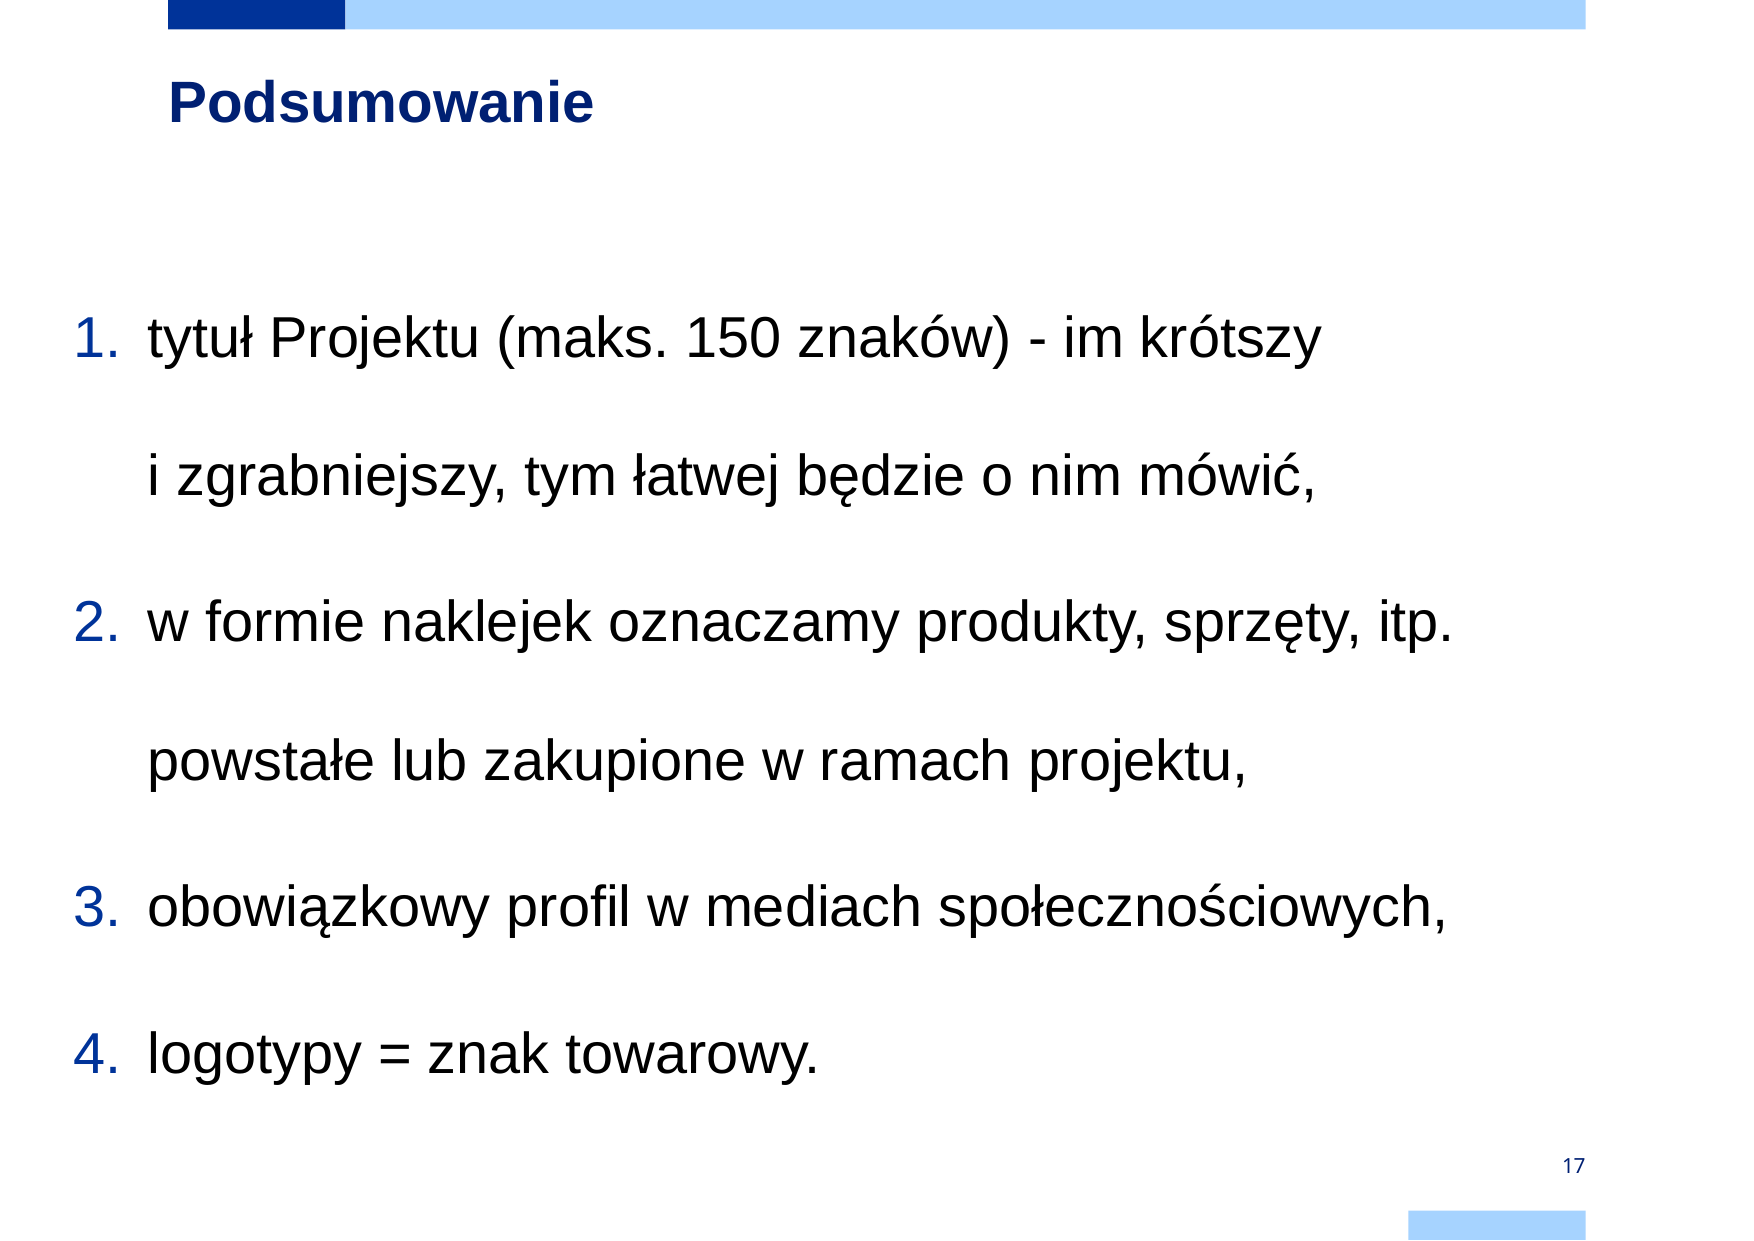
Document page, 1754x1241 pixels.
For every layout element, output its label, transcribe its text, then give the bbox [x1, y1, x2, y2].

slide_number 17 [1408, 1151, 1586, 1182]
title Podsumowanie [168, 59, 1586, 172]
list tytuł Projektu (maks. 150 znaków) - im krótszy i zgrabniejszy, tym łatwej będzie o nim mówić, w formie naklejek oznaczamy produkty, sprzęty, itp. powstałe lub zakupione w ramach projektu, obowiązkowy profil w mediach społecznościowych, logotypy = znak towarowy. [73, 230, 1681, 1093]
